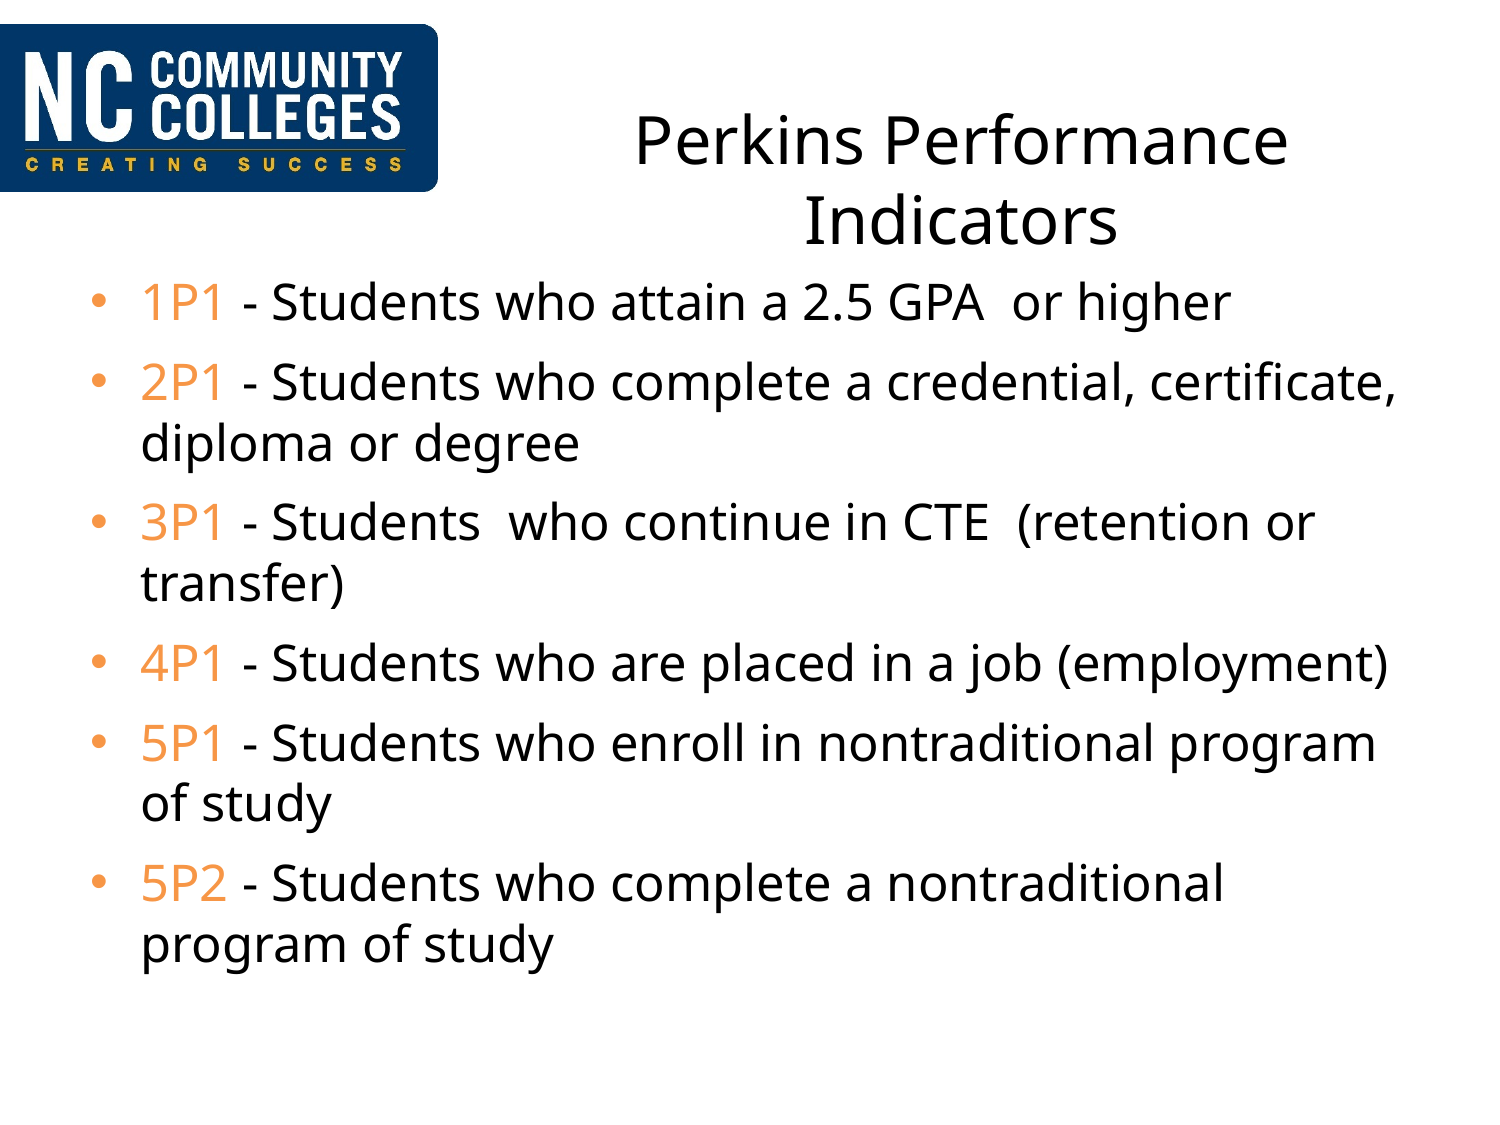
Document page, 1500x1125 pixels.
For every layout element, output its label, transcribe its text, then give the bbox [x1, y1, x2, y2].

title Perkins Performance Indicators [462, 99, 1463, 255]
picture [0, 24, 438, 192]
list 1P1 - Students who attain a 2.5 GPA or higher 2P1 - Students who complete a credential, certificate, diploma or degree 3P1 - Students who continue in CTE (retention or transfer) 4P1 - Students who are placed in a job (employment) 5P1 - Students who enroll in nontraditional program of study 5P2 - Students who complete a nontraditional program of study [75, 262, 1425, 1005]
